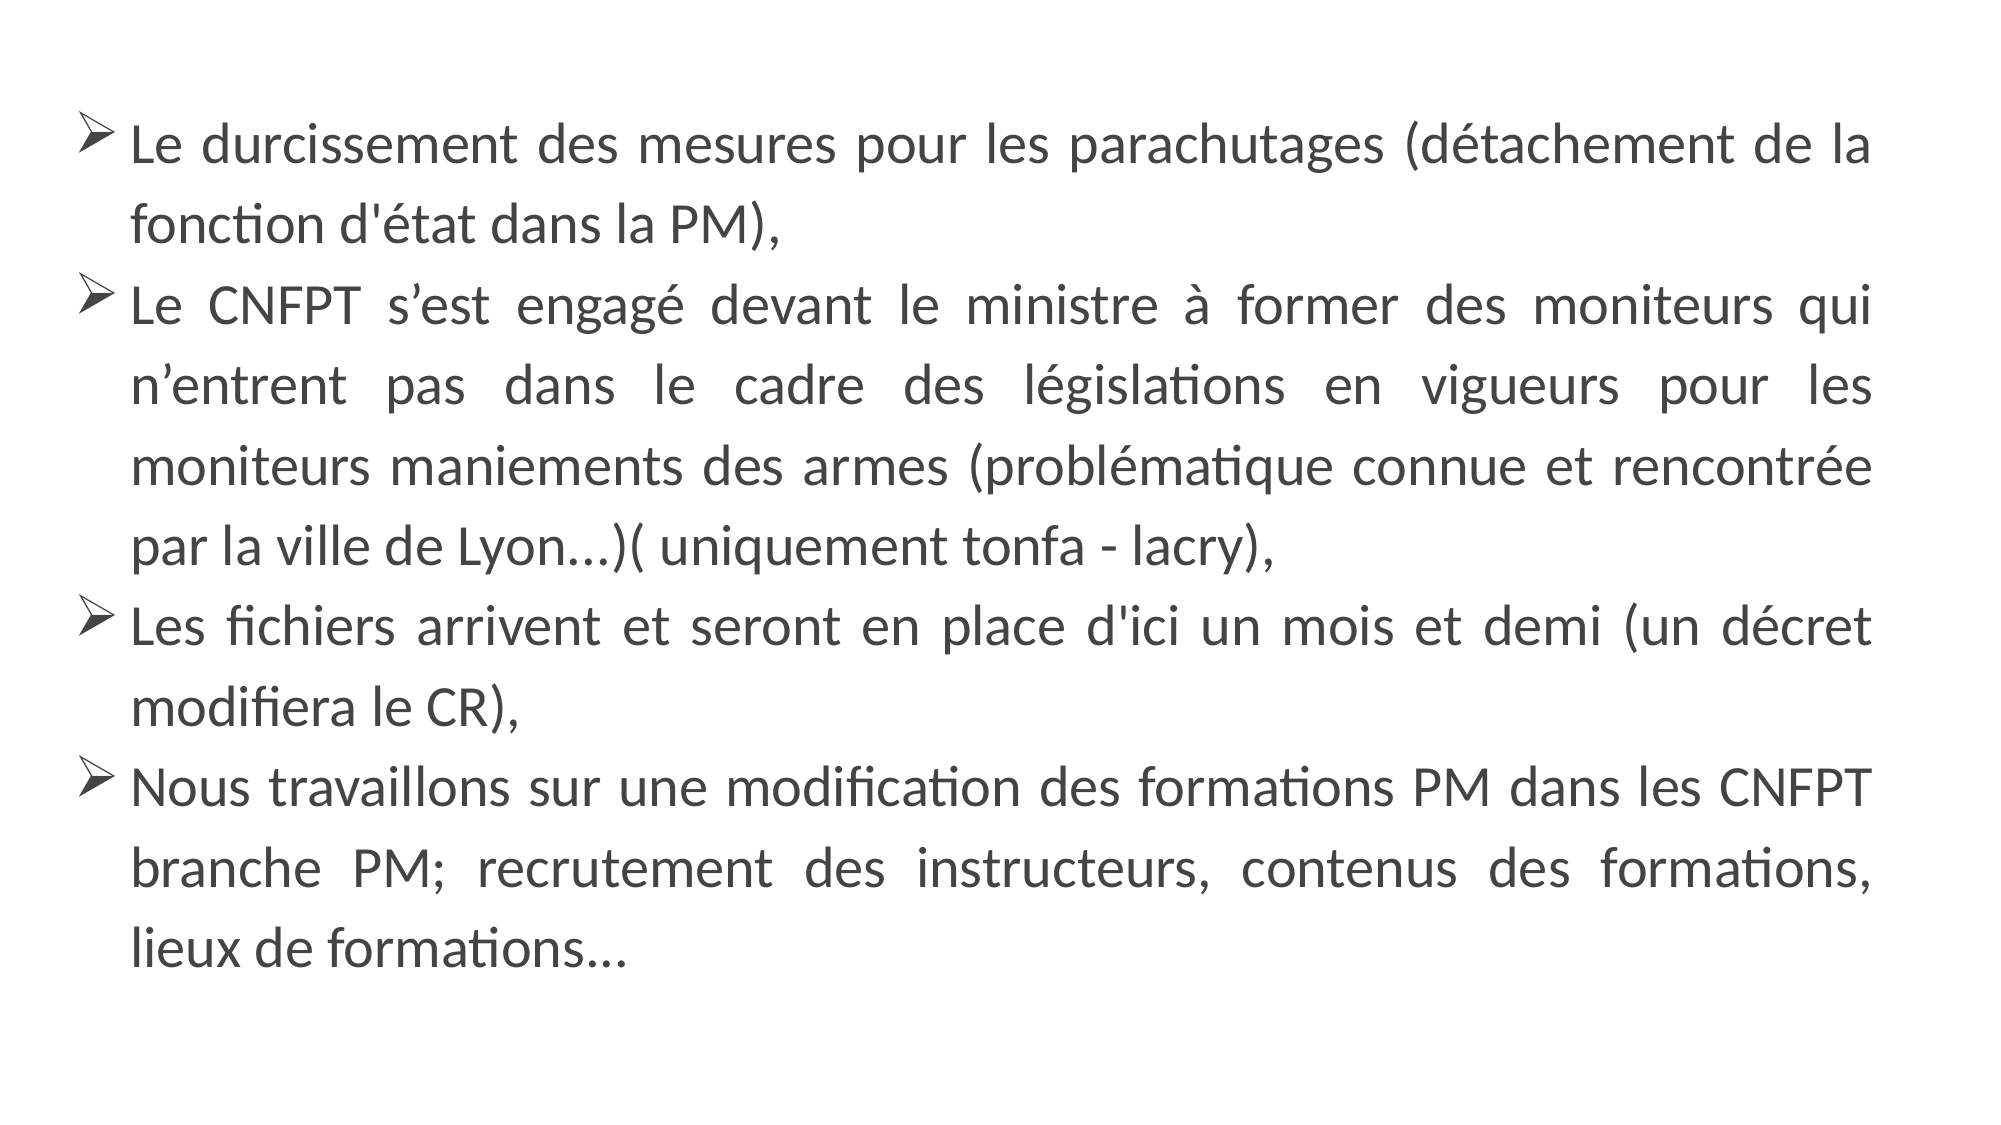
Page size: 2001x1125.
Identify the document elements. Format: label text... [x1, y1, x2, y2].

text_box Le durcissement des mesures pour les parachutages (détachement de la fonction d'état dans la PM), Le CNFPT s’est engagé devant le ministre à former des moniteurs qui n’entrent pas dans le cadre des législations en vigueurs pour les moniteurs maniements des armes (problématique connue et rencontrée par la ville de Lyon...)( uniquement tonfa - lacry), Les fichiers arrivent et seront en place d'ici un mois et demi (un décret modifiera le CR), Nous travaillons sur une modification des formations PM dans les CNFPT branche PM; recrutement des instructeurs, contenus des formations, lieux de formations... [59, 87, 1889, 987]
